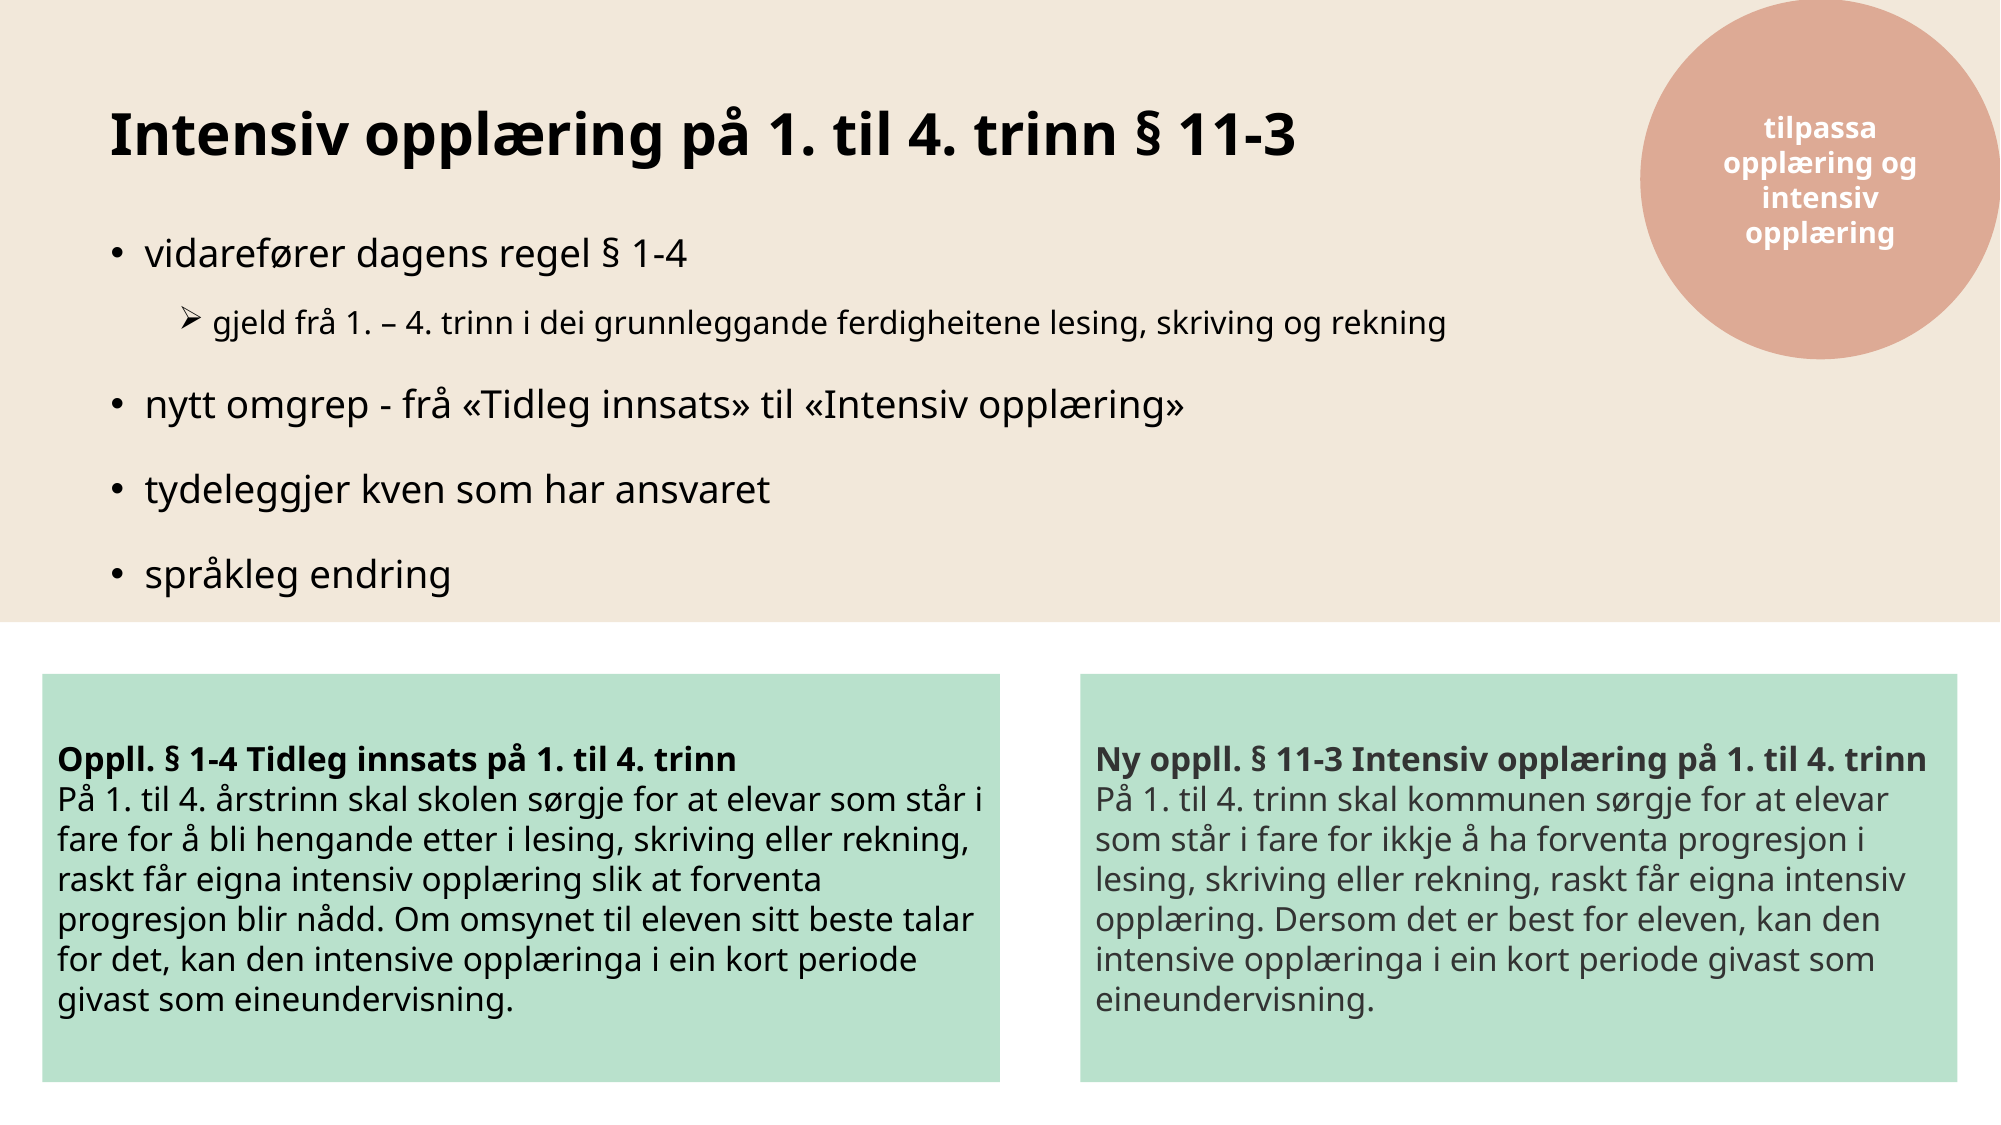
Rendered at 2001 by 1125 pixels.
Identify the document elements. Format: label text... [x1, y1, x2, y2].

text_box [0, 0, 2000, 623]
title Intensiv opplæring på 1. til 4. trinn § 11-3 [95, 27, 1722, 198]
text_box Ny oppll. § 11-3 Intensiv opplæring på 1. til 4. trinn På 1. til 4. trinn skal kommunen sørgje for at elevar som står i fare for ikkje å ha forventa progresjon i lesing, skriving eller rekning, raskt får eigna intensiv opplæring. Dersom det er best for eleven, kan den intensive opplæringa i ein kort periode givast som eineundervisning. [1079, 673, 1958, 1083]
text_box tilpassa opplæring og intensiv opplæring [1640, 0, 2000, 360]
list vidarefører dagens regel § 1-4 gjeld frå 1. – 4. trinn i dei grunnleggande ferdigheitene lesing, skriving og rekning nytt omgrep - frå «Tidleg innsats» til «Intensiv opplæring» tydeleggjer kven som har ansvaret språkleg endring [95, 198, 1846, 607]
text_box Oppll. § 1-4 Tidleg innsats på 1. til 4. trinn På 1. til 4. årstrinn skal skolen sørgje for at elevar som står i fare for å bli hengande etter i lesing, skriving eller rekning, raskt får eigna intensiv opplæring slik at forventa progresjon blir nådd. Om omsynet til eleven sitt beste talar for det, kan den intensive opplæringa i ein kort periode givast som eineundervisning. [41, 673, 1001, 1083]
